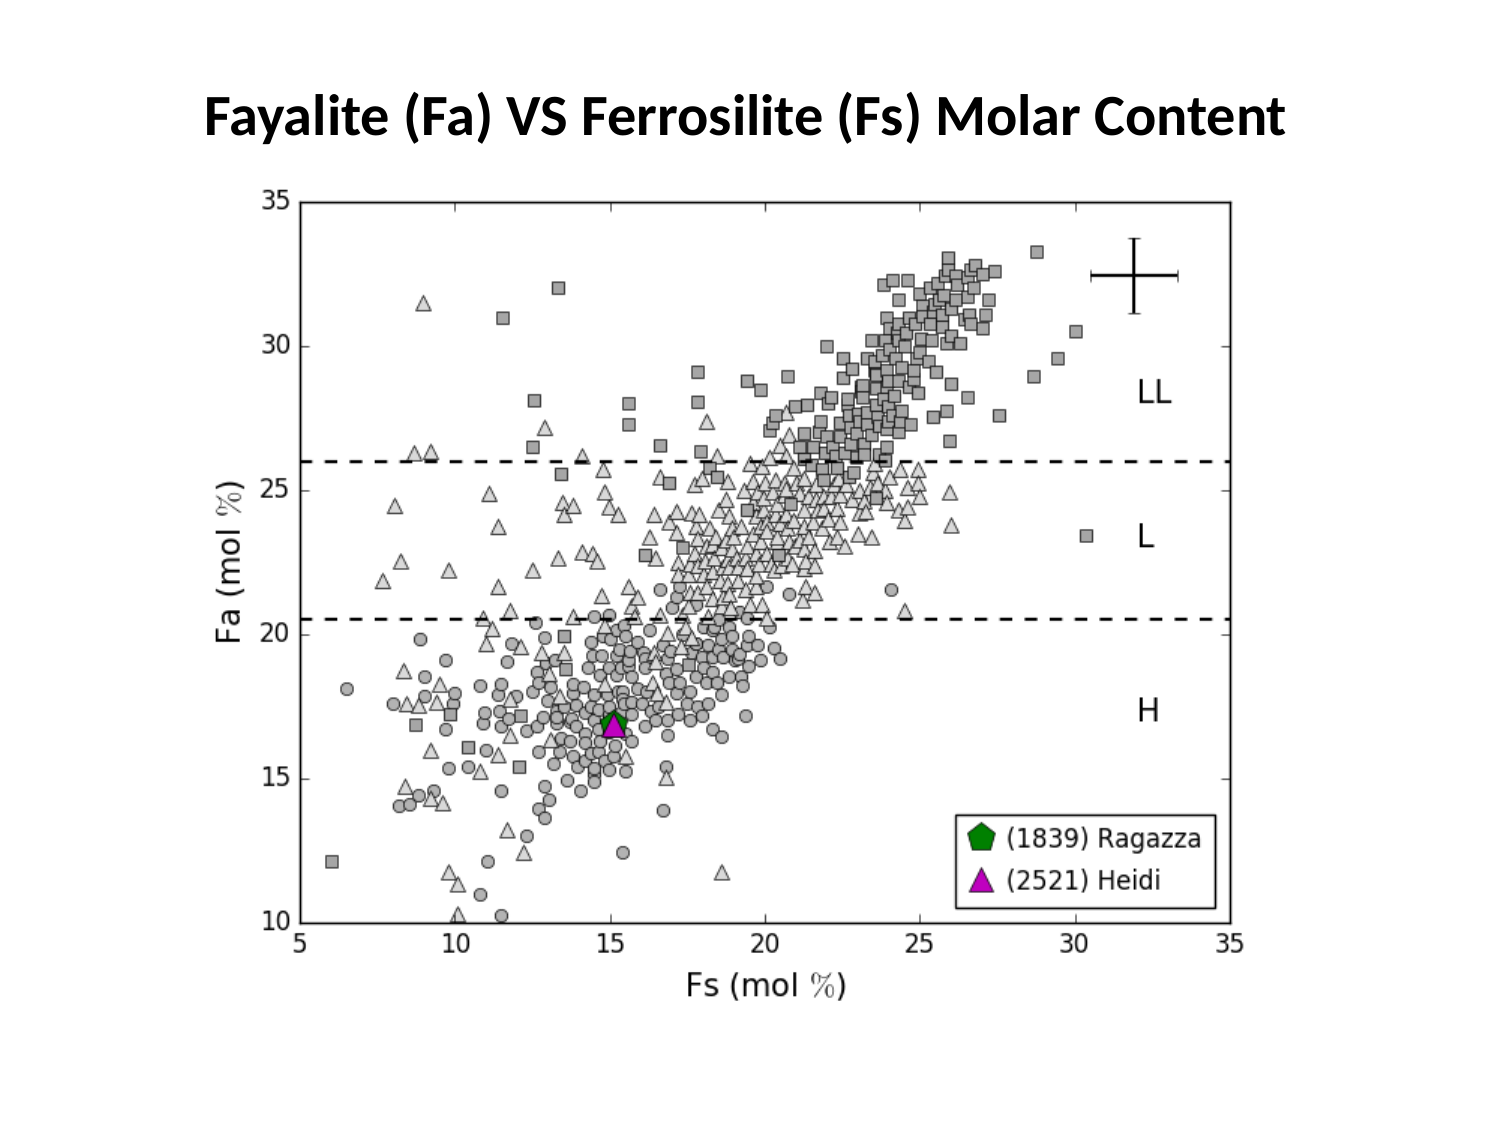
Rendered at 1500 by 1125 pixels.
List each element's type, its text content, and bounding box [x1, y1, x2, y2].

picture [149, 112, 1351, 1013]
text_box Fayalite (Fa) VS Ferrosilite (Fs) Molar Content [189, 69, 1350, 111]
